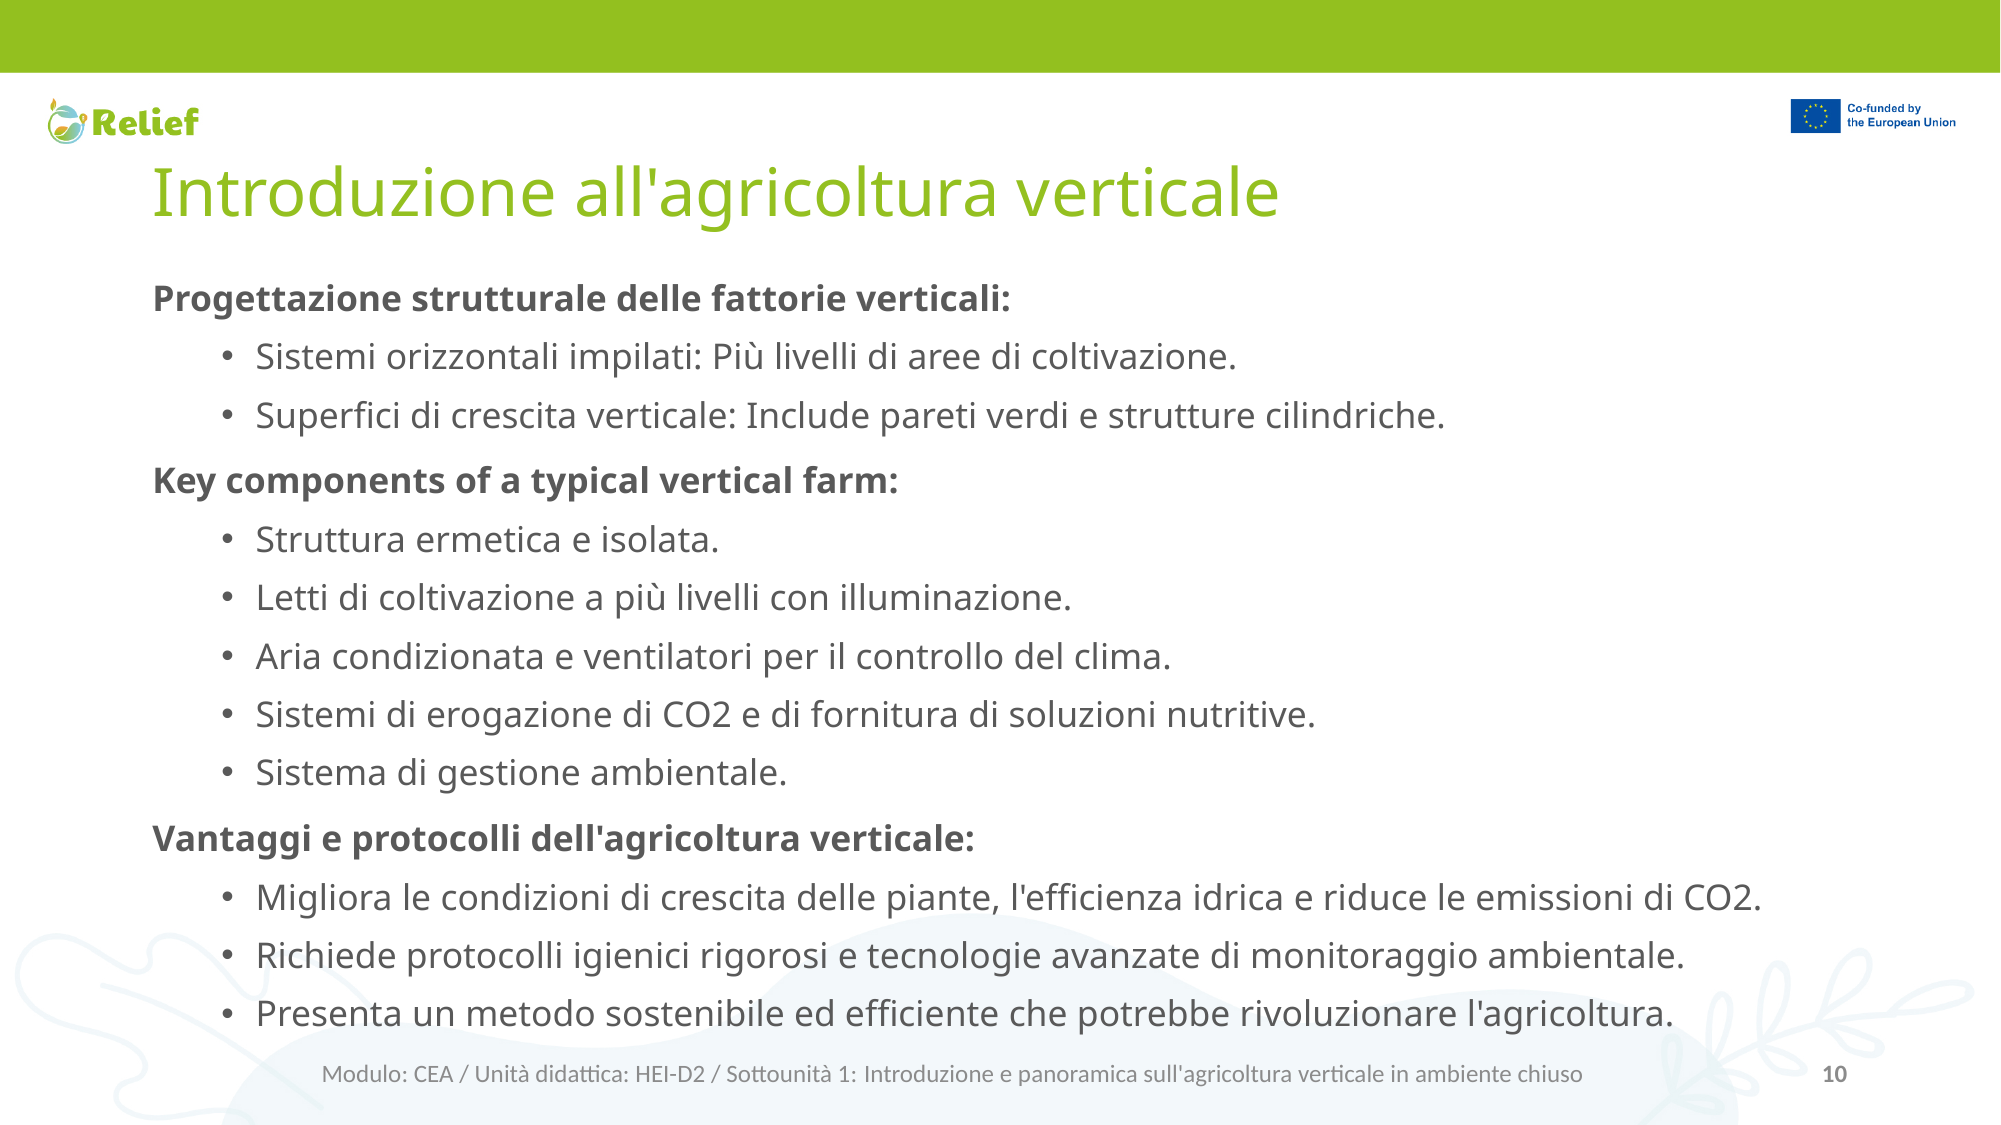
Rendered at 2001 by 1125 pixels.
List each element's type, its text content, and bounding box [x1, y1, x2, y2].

slide_number 10 [1787, 1042, 1863, 1103]
list Progettazione strutturale delle fattorie verticali: Sistemi orizzontali impilati: Più livelli di aree di coltivazione. Superfici di crescita verticale: Include pareti verdi e strutture cilindriche. Key components of a typical vertical farm: Struttura ermetica e isolata. Letti di coltivazione a più livelli con illuminazione. Aria condizionata e ventilatori per il controllo del clima. Sistemi di erogazione di CO2 e di fornitura di soluzioni nutritive. Sistema di gestione ambientale. Vantaggi e protocolli dell'agricoltura verticale: Migliora le condizioni di crescita delle piante, l'efficienza idrica e riduce le emissioni di CO2. Richiede protocolli igienici rigorosi e tecnologie avanzate di monitoraggio ambientale. Presenta un metodo sostenibile ed efficiente che potrebbe rivoluzionare l'agricoltura. [137, 259, 1863, 1057]
footer Modulo: CEA / Unità didattica: HEI-D2 / Sottounità 1: Introduzione e panoramica sull'agricoltura verticale in ambiente chiuso [137, 1023, 1775, 1122]
title Introduzione all'agricoltura verticale [137, 111, 1863, 259]
picture [0, 0, 2001, 1125]
